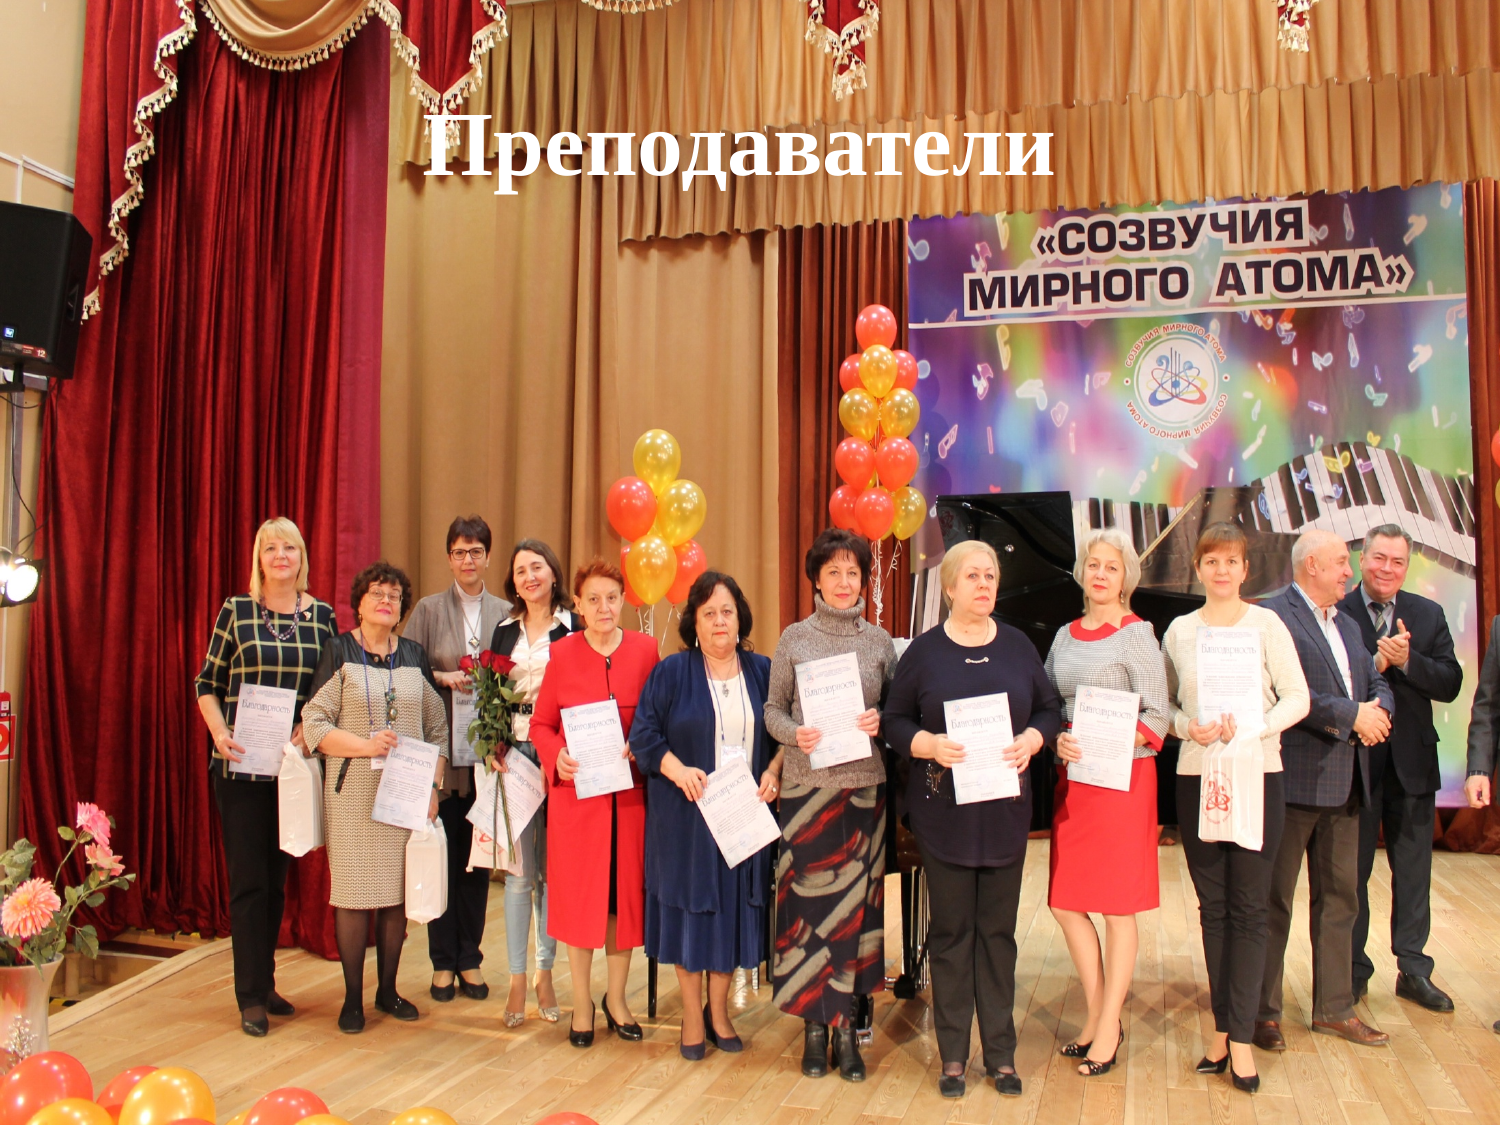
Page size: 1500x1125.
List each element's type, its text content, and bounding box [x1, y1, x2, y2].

title Преподаватели [75, 45, 1425, 233]
picture [0, 0, 1500, 1125]
